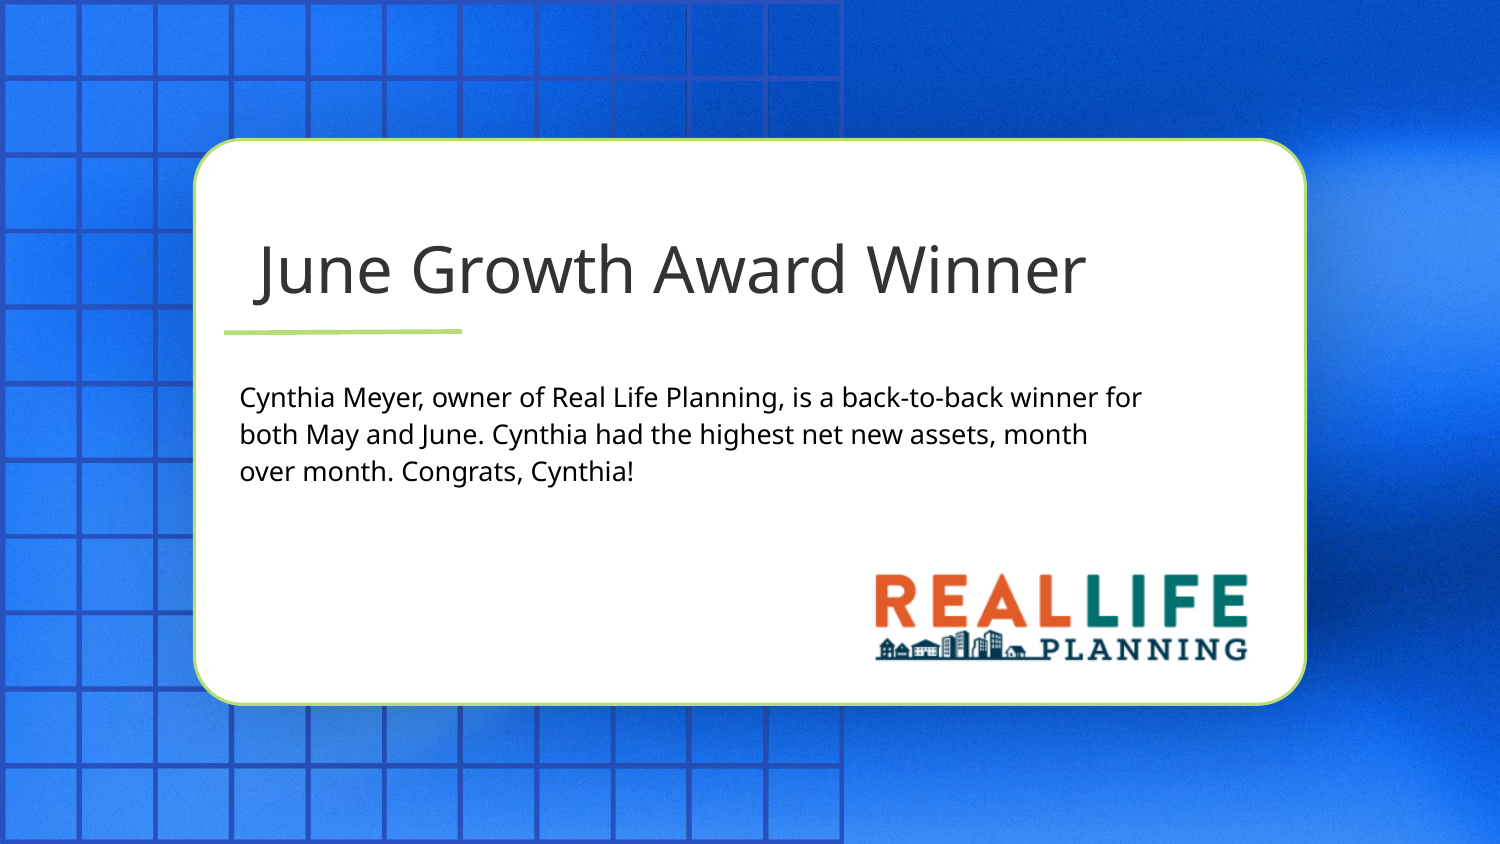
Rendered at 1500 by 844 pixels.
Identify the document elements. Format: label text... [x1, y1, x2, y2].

picture [0, 0, 1500, 844]
text_box Cynthia Meyer, owner of Real Life Planning, is a back-to-back winner for both May and June. Cynthia had the highest net new assets, month over month. Congrats, Cynthia! [224, 360, 1159, 617]
title June Growth Award Winner [243, 213, 1265, 367]
